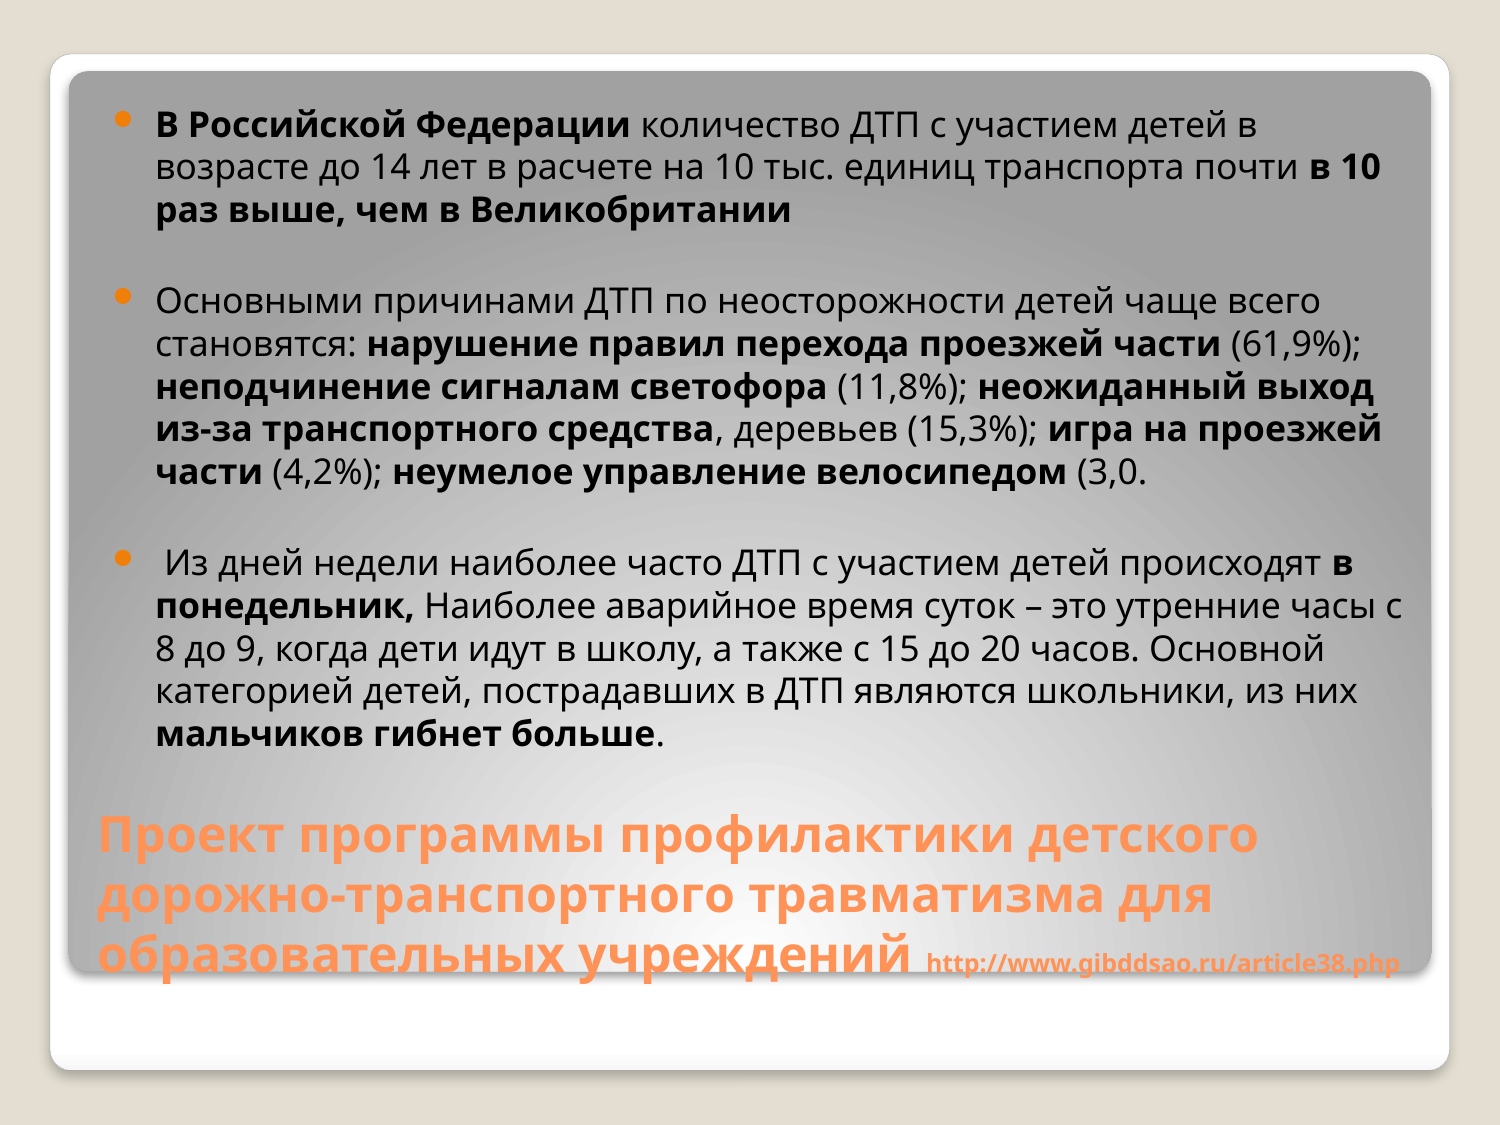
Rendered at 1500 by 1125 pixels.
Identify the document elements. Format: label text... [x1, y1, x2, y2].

list В Российской Федерации количество ДТП с участием детей в возрасте до 14 лет в расчете на 10 тыс. единиц транспорта почти в 10 раз выше, чем в Великобритании Основными причинами ДТП по неосторожности детей чаще всего становятся: нарушение правил перехода проезжей части (61,9%); неподчинение сигналам светофора (11,8%); неожиданный выход из-за транспортного средства, деревьев (15,3%); игра на проезжей части (4,2%); неумелое управление велосипедом (3,0. Из дней недели наиболее часто ДТП с участием детей происходят в понедельник, Наиболее аварийное время суток – это утренние часы с 8 до 9, когда дети идут в школу, а также с 15 до 20 часов. Основной категорией детей, пострадавших в ДТП являются школьники, из них мальчиков гибнет больше. [82, 86, 1425, 774]
title Проект программы профилактики детского дорожно-транспортного травматизма для образовательных учреждений http://www.gibddsao.ru/article38.php [82, 817, 1425, 990]
